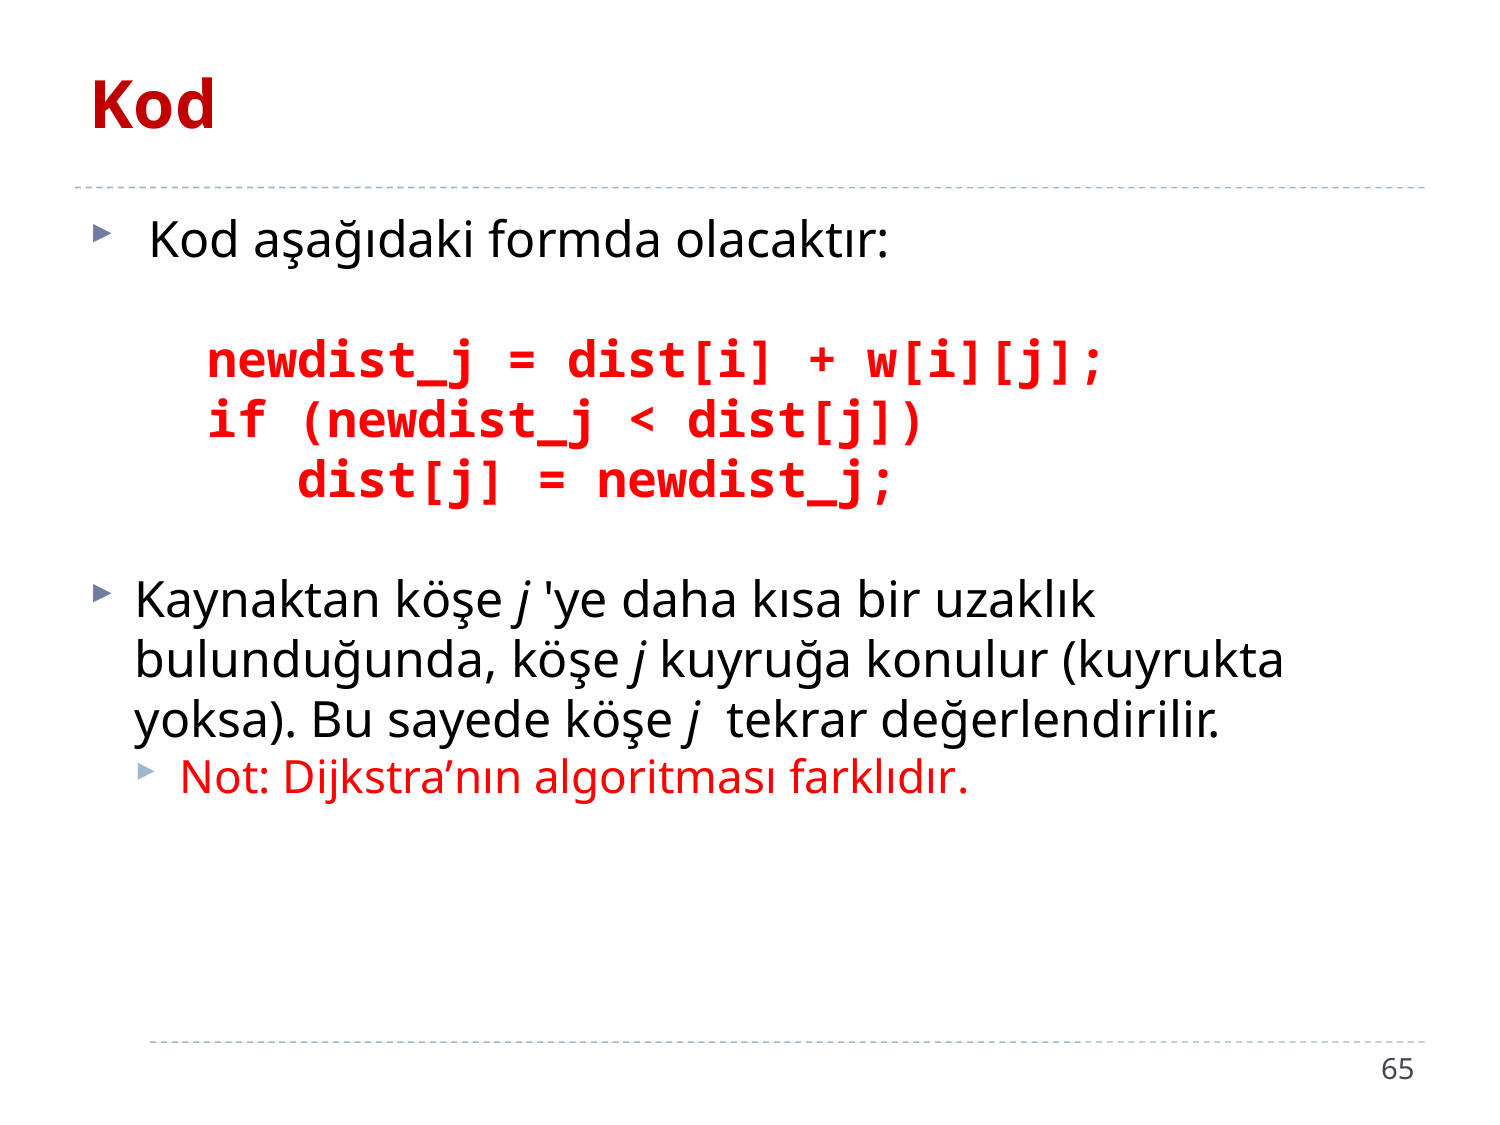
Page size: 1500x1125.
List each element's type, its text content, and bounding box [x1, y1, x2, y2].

list Kod aşağıdaki formda olacaktır: newdist_j = dist[i] + w[i][j]; if (newdist_j < dist[j]) dist[j] = newdist_j; Kaynaktan köşe j 'ye daha kısa bir uzaklık bulunduğunda, köşe j kuyruğa konulur (kuyrukta yoksa). Bu sayede köşe j tekrar değerlendirilir. Not: Dijkstra’nın algoritması farklıdır. [75, 200, 1425, 1010]
title Kod [75, 20, 1425, 183]
slide_number 65 [1080, 1042, 1430, 1103]
